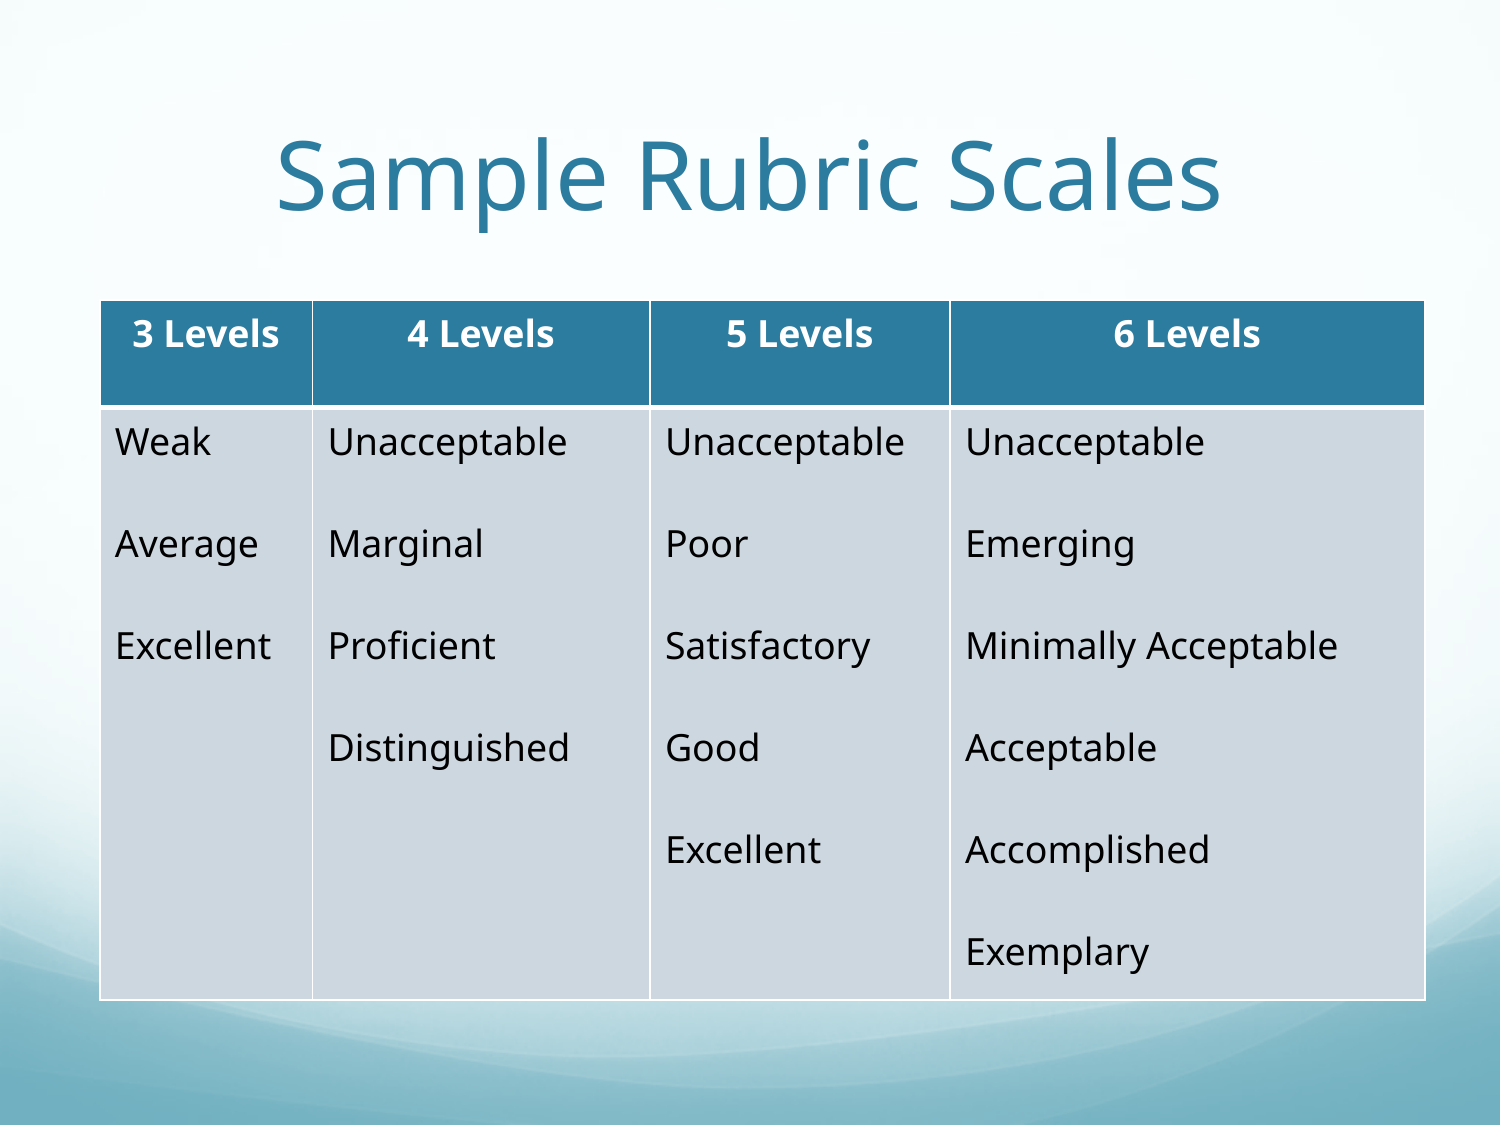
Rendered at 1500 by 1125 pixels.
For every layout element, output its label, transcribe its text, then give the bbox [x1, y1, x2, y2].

table_cell Unacceptable Marginal Proficient Distinguished [313, 410, 649, 999]
table_header 4 Levels [313, 301, 649, 405]
table_cell Unacceptable Poor Satisfactory Good Excellent [651, 410, 949, 999]
table_header 5 Levels [651, 301, 949, 405]
table_header 6 Levels [951, 301, 1424, 405]
table_cell Unacceptable Emerging Minimally Acceptable Acceptable Accomplished Exemplary [951, 410, 1424, 999]
title Sample Rubric Scales [90, 17, 1410, 237]
table_header 3 Levels [101, 301, 312, 405]
table_cell Weak Average Excellent [101, 410, 312, 999]
